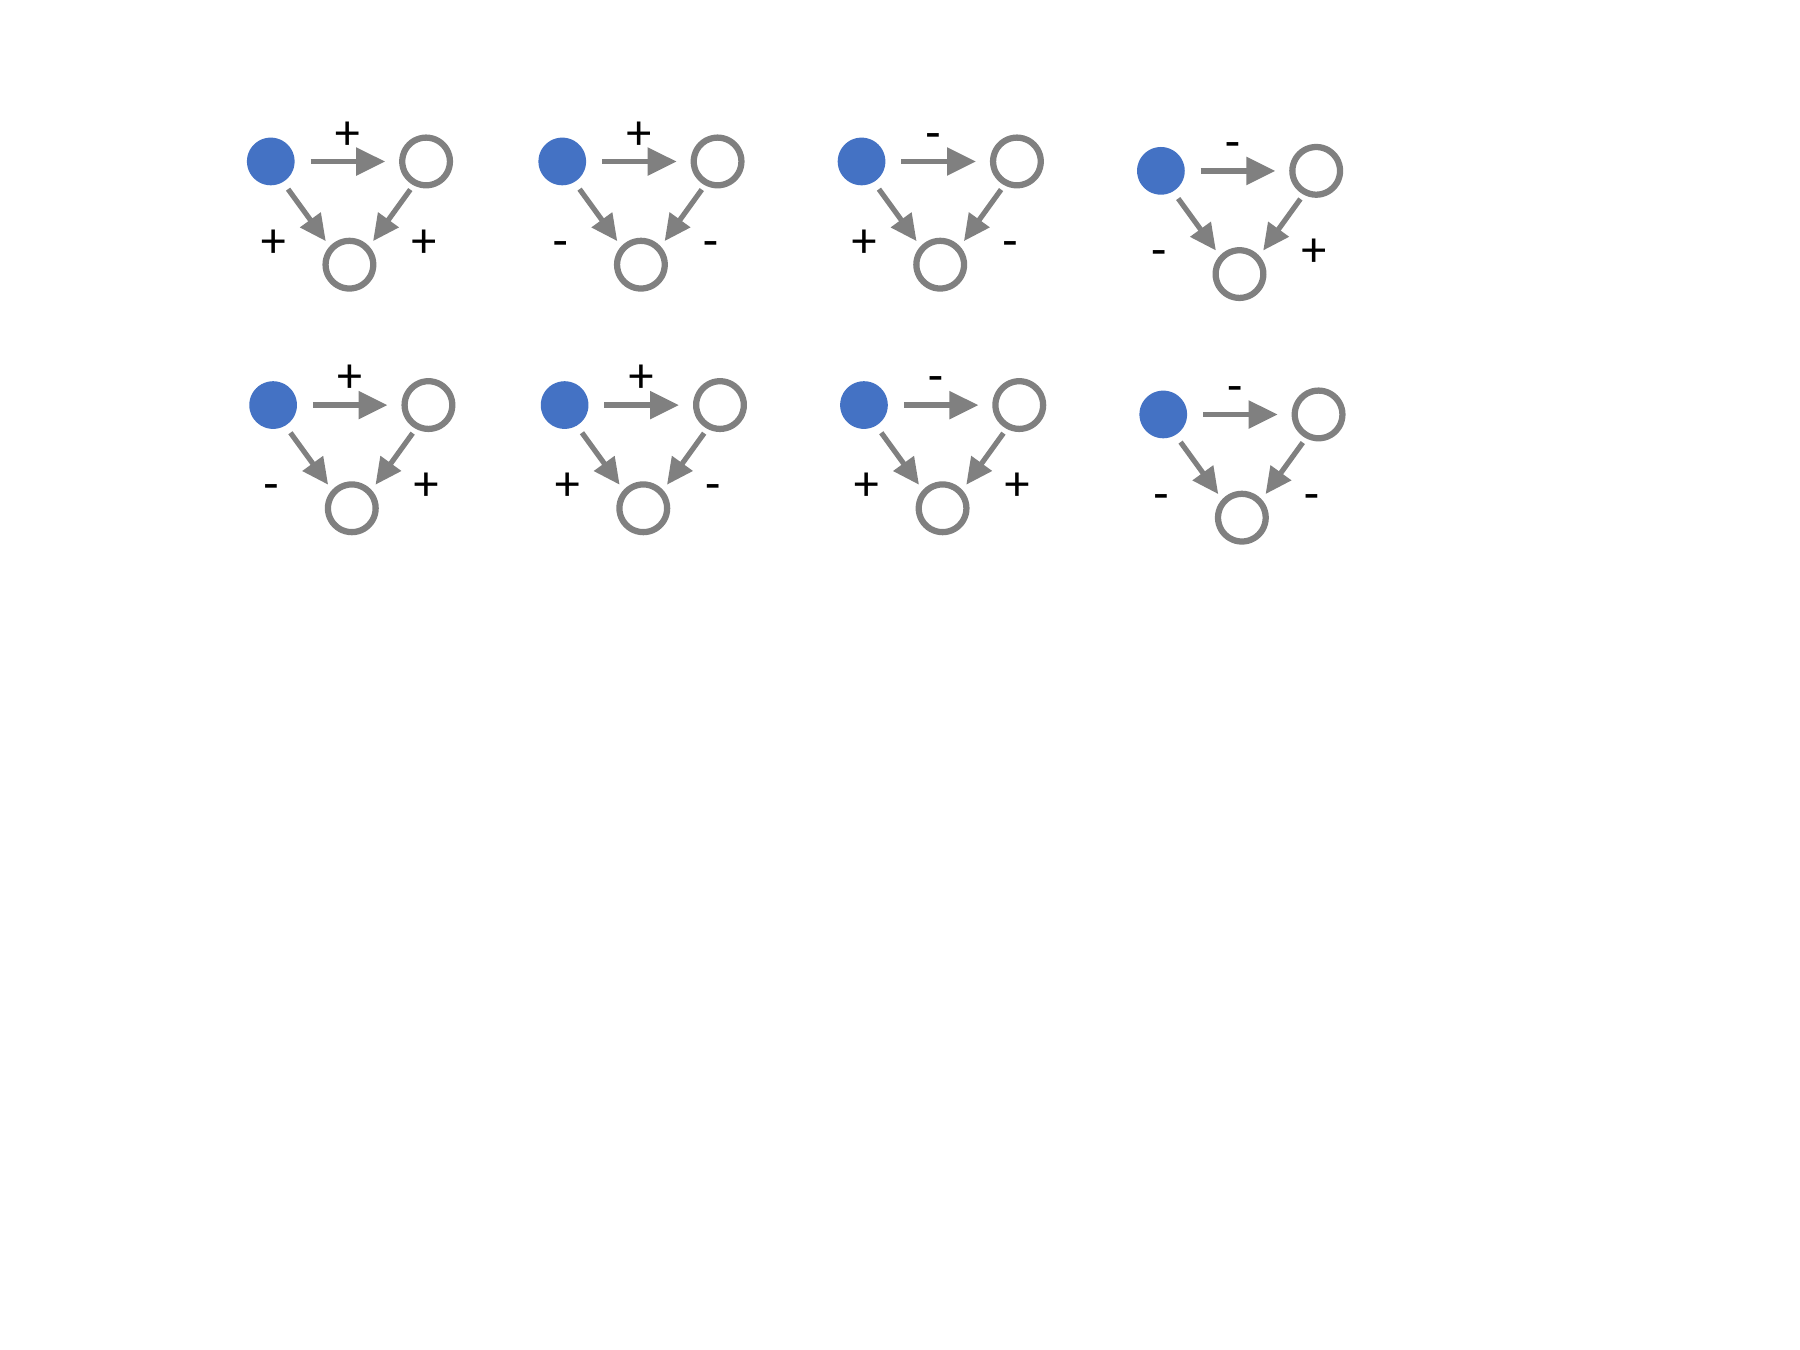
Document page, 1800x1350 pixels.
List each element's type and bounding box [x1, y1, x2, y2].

text_box [539, 335, 744, 533]
text_box [245, 91, 452, 289]
text_box [537, 91, 742, 289]
text_box [838, 335, 1045, 533]
text_box [1138, 344, 1343, 542]
text_box [248, 335, 455, 533]
text_box [1135, 101, 1342, 298]
text_box [836, 91, 1041, 289]
